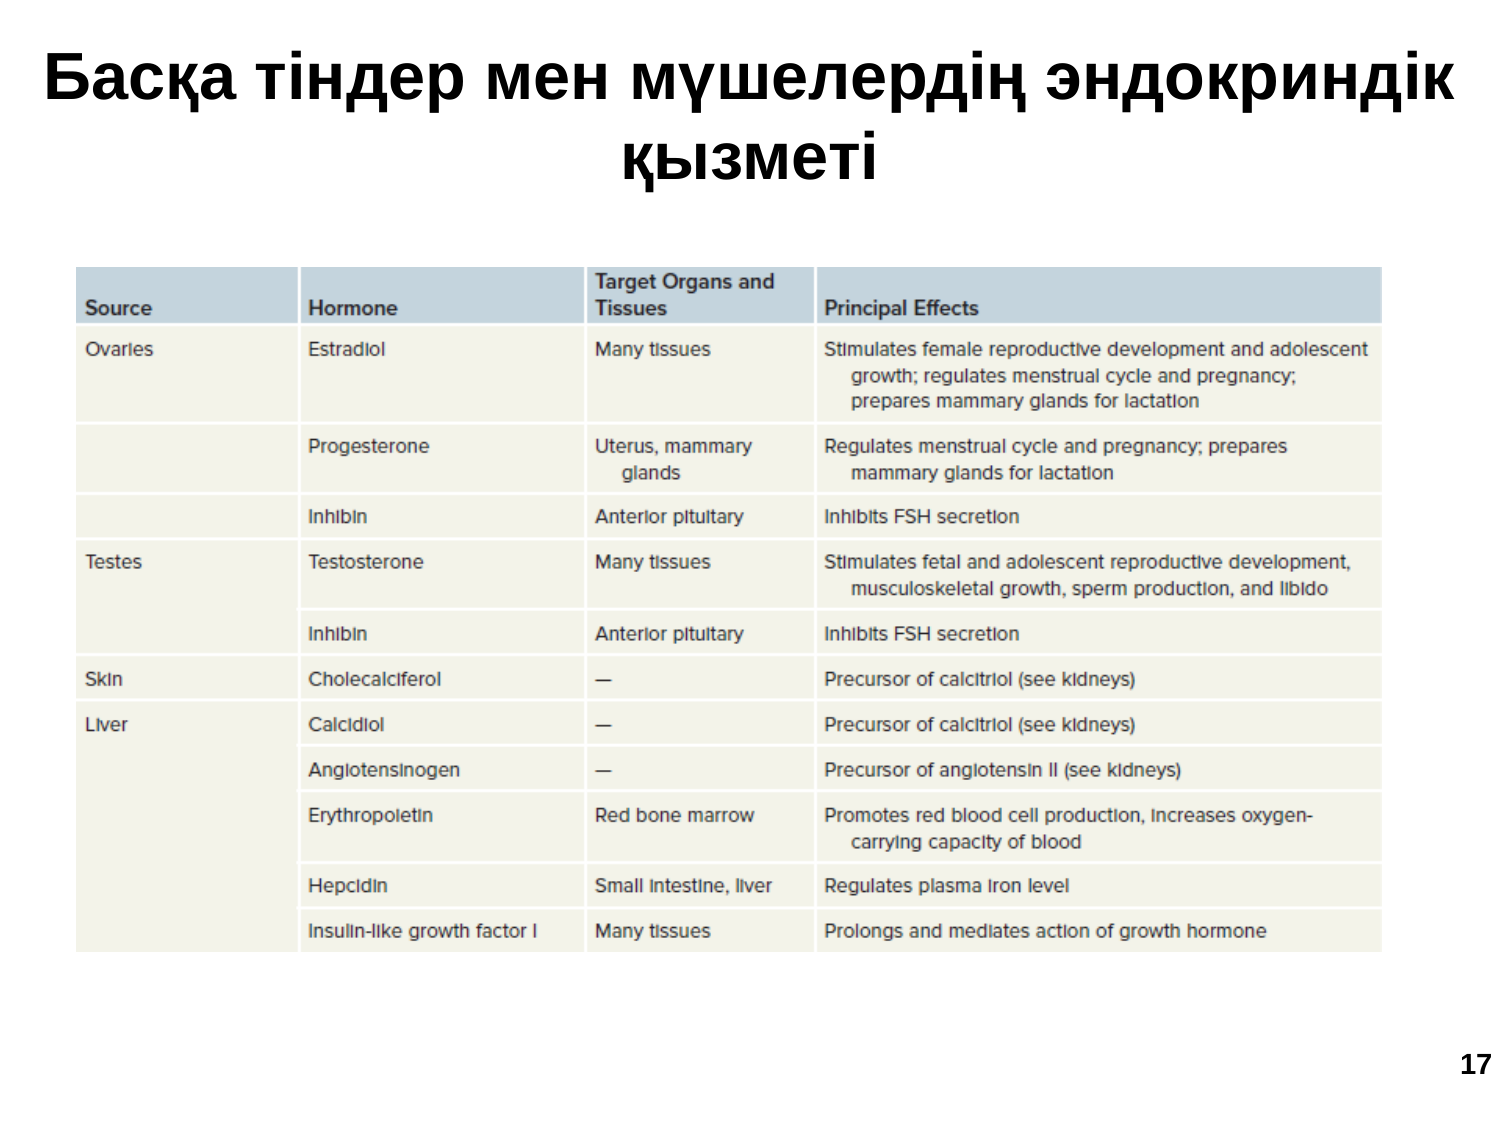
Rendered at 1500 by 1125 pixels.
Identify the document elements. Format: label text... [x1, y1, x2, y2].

picture [76, 266, 1382, 952]
slide_number 17 [1450, 1037, 1500, 1125]
title Басқа тіндер мен мүшелердің эндокриндік қызметі [0, 37, 1500, 188]
